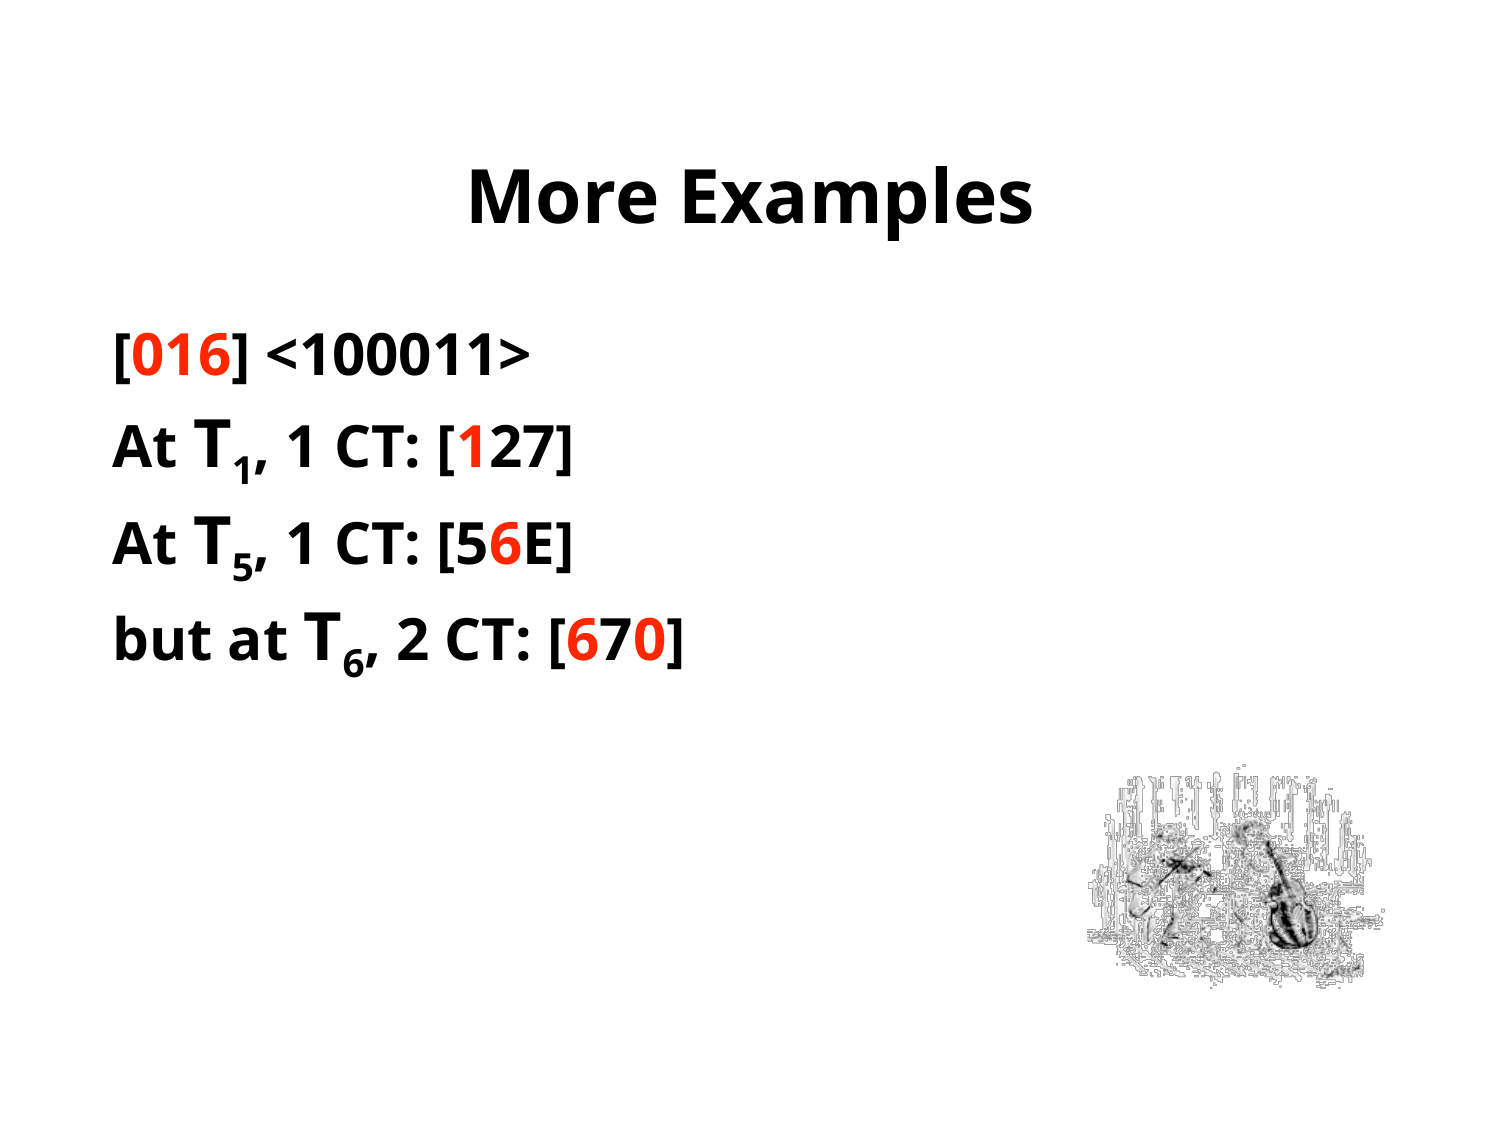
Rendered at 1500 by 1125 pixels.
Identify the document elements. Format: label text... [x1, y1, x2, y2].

list [016] <100011> At T1, 1 CT: [127] At T5, 1 CT: [56E] but at T6, 2 CT: [670] [111, 324, 1388, 1125]
title More Examples [111, 61, 1388, 324]
picture [1087, 762, 1387, 1012]
